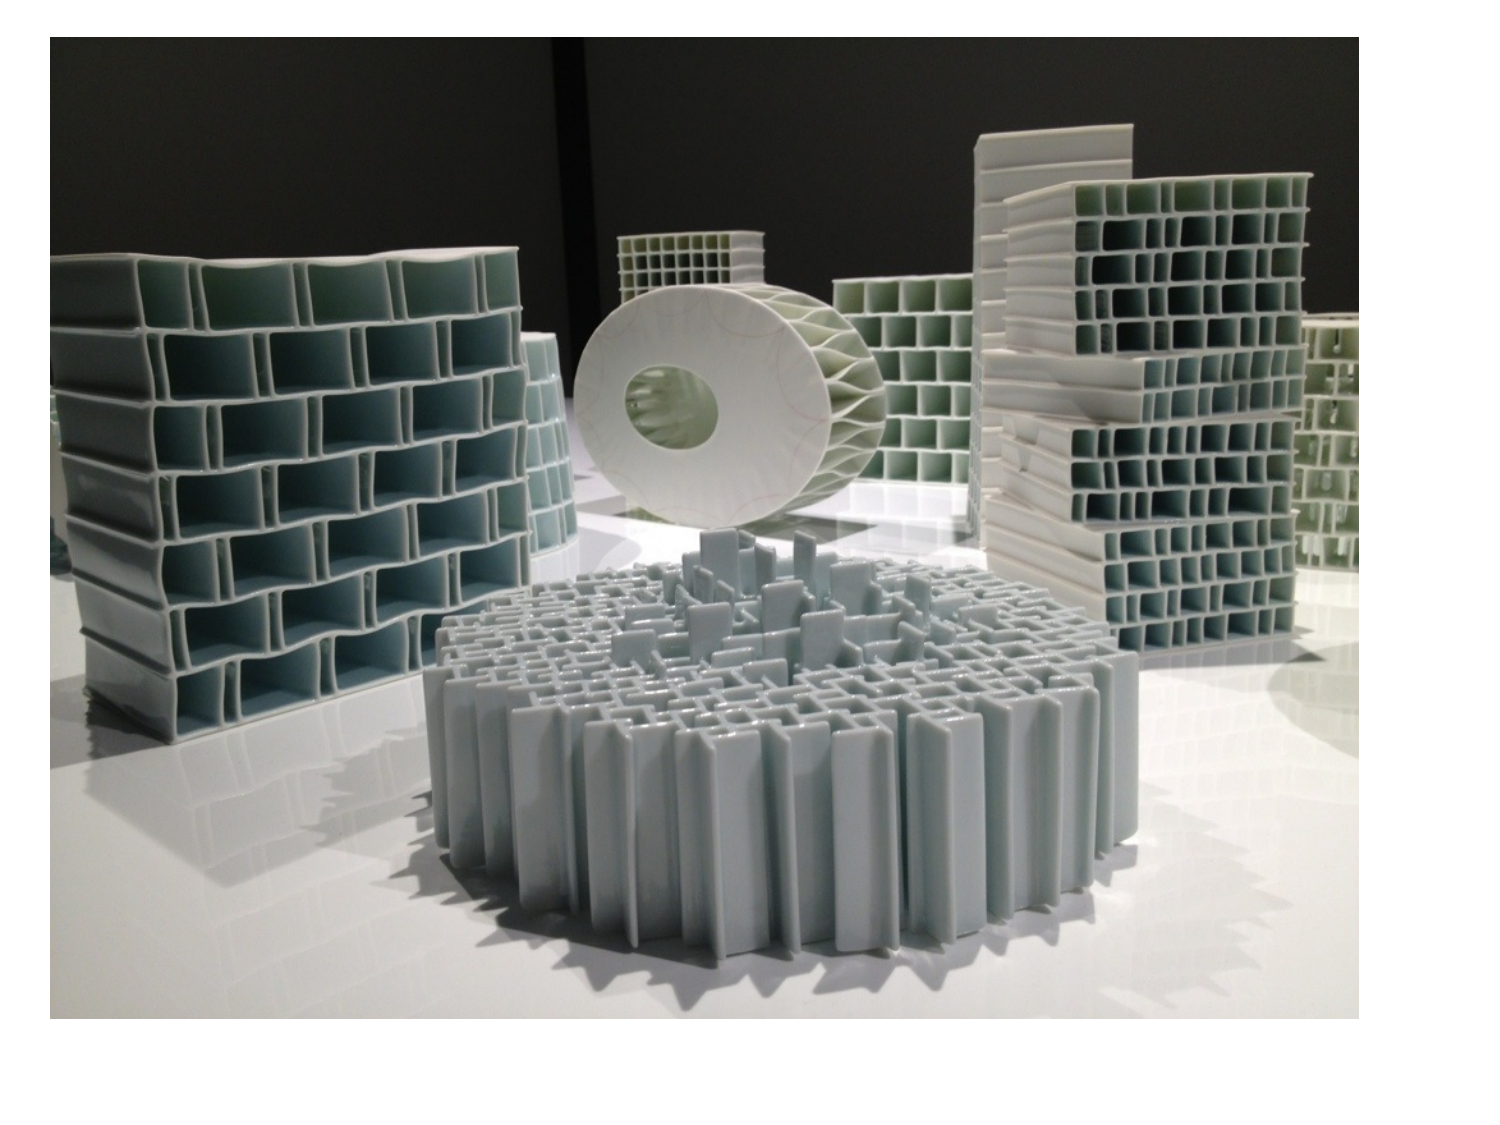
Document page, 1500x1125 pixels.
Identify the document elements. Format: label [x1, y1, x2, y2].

picture [49, 37, 1359, 1019]
